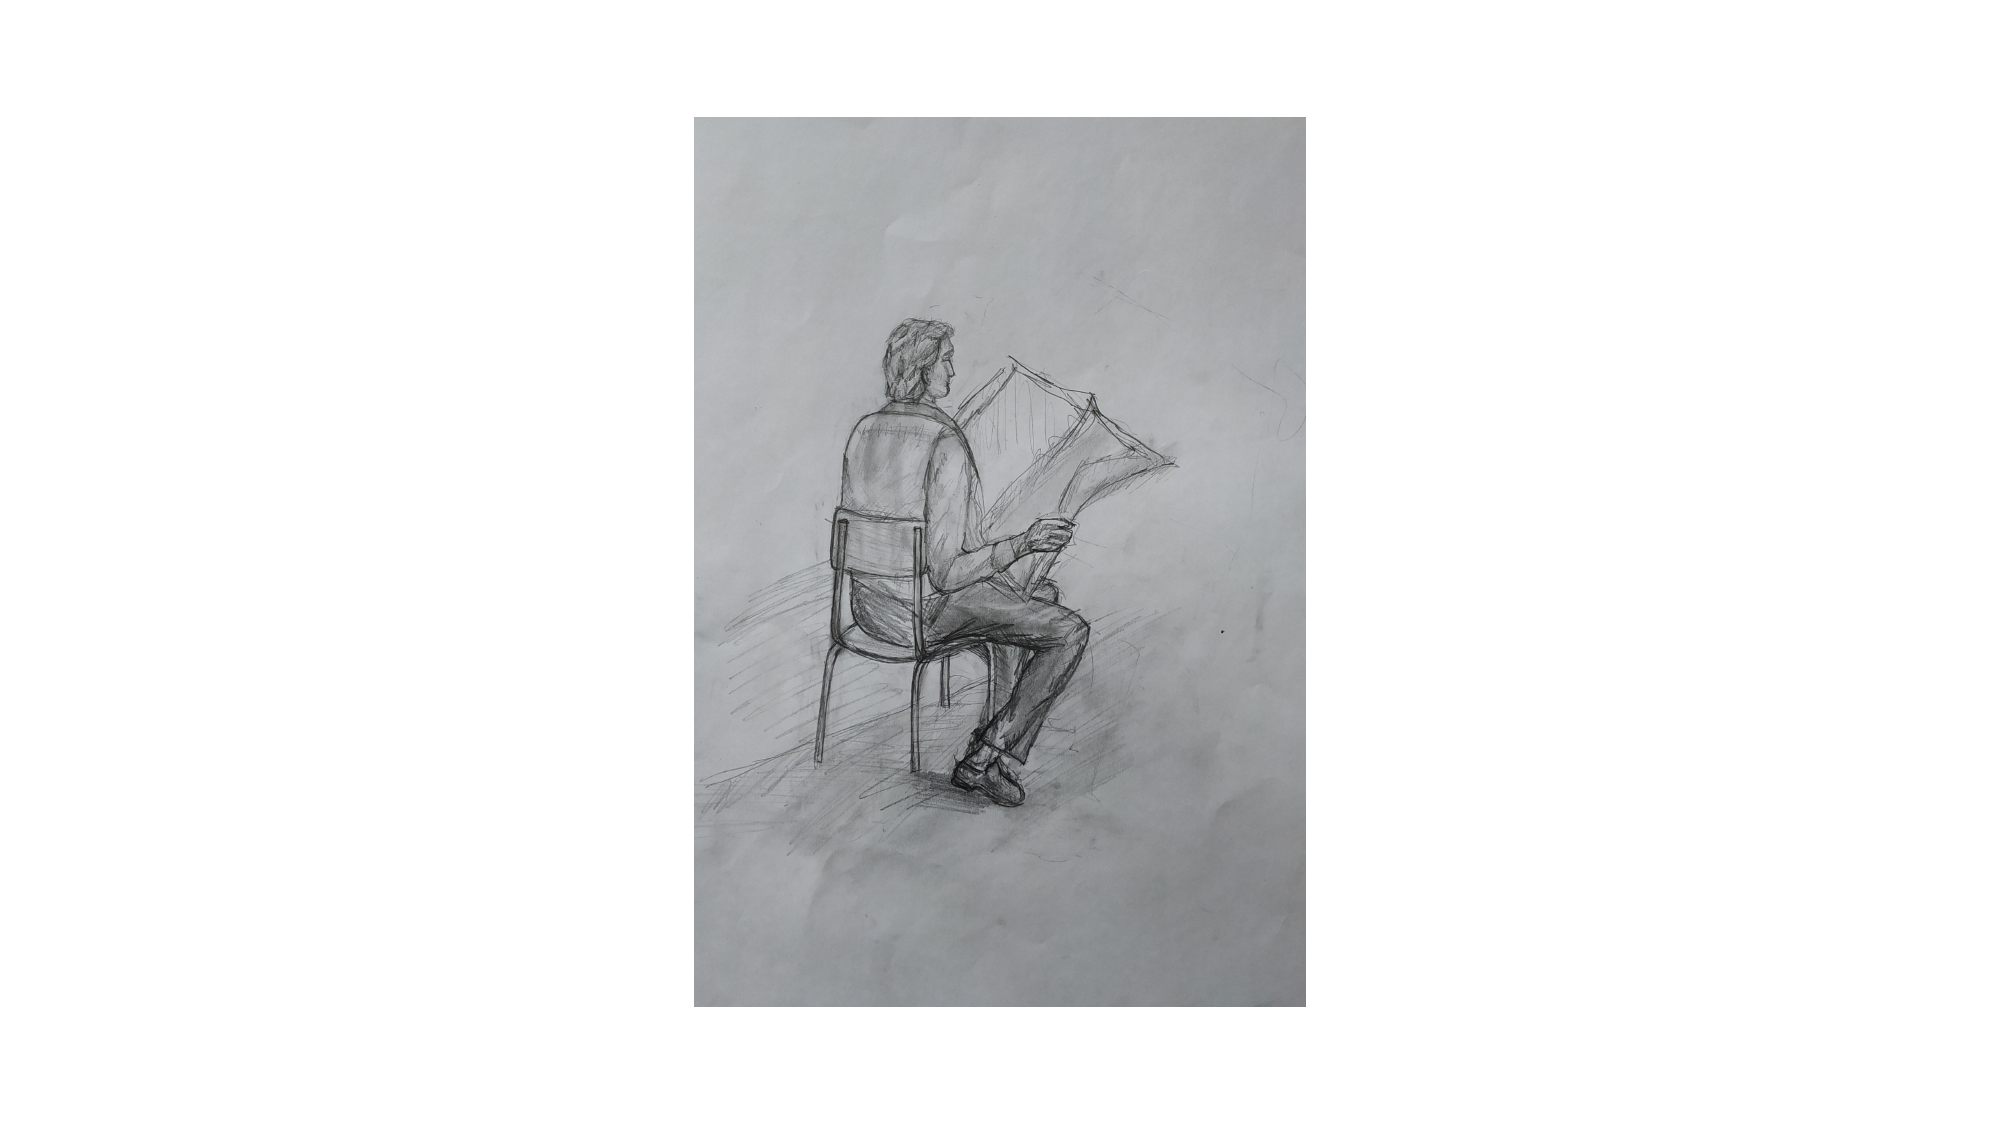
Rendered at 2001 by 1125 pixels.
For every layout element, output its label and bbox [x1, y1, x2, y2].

picture [694, 117, 1306, 1007]
